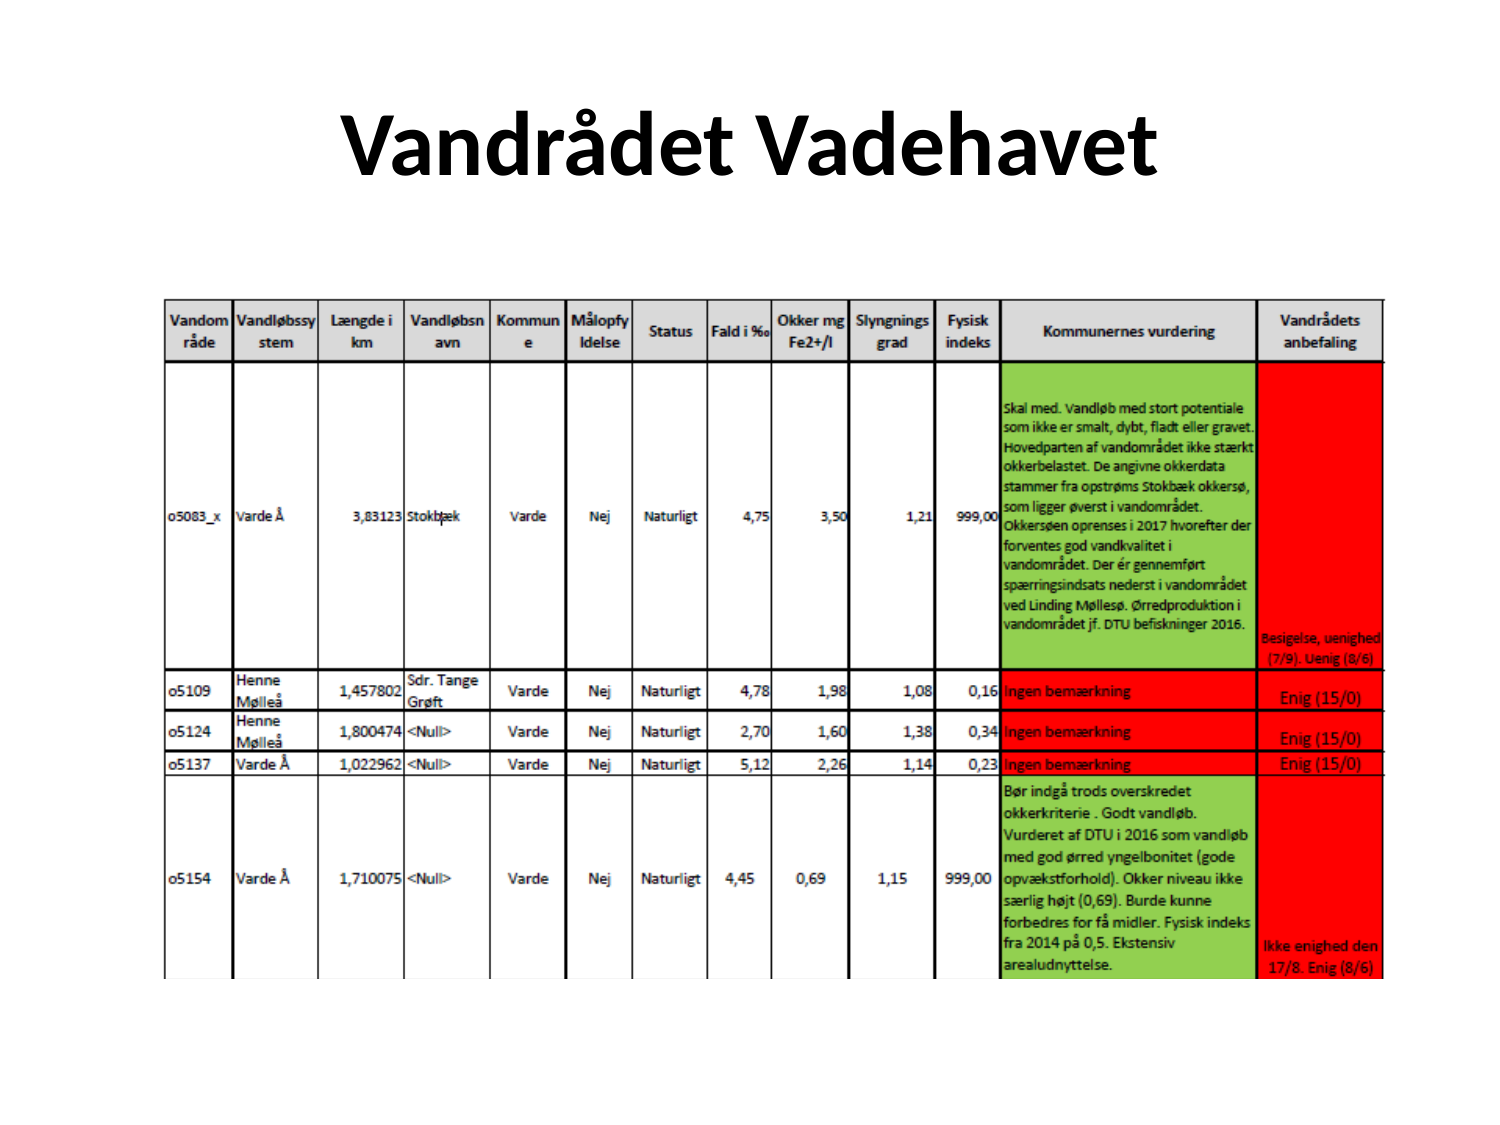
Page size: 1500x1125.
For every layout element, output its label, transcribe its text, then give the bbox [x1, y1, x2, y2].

title Vandrådet Vadehavet [75, 45, 1425, 233]
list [107, 288, 1393, 979]
